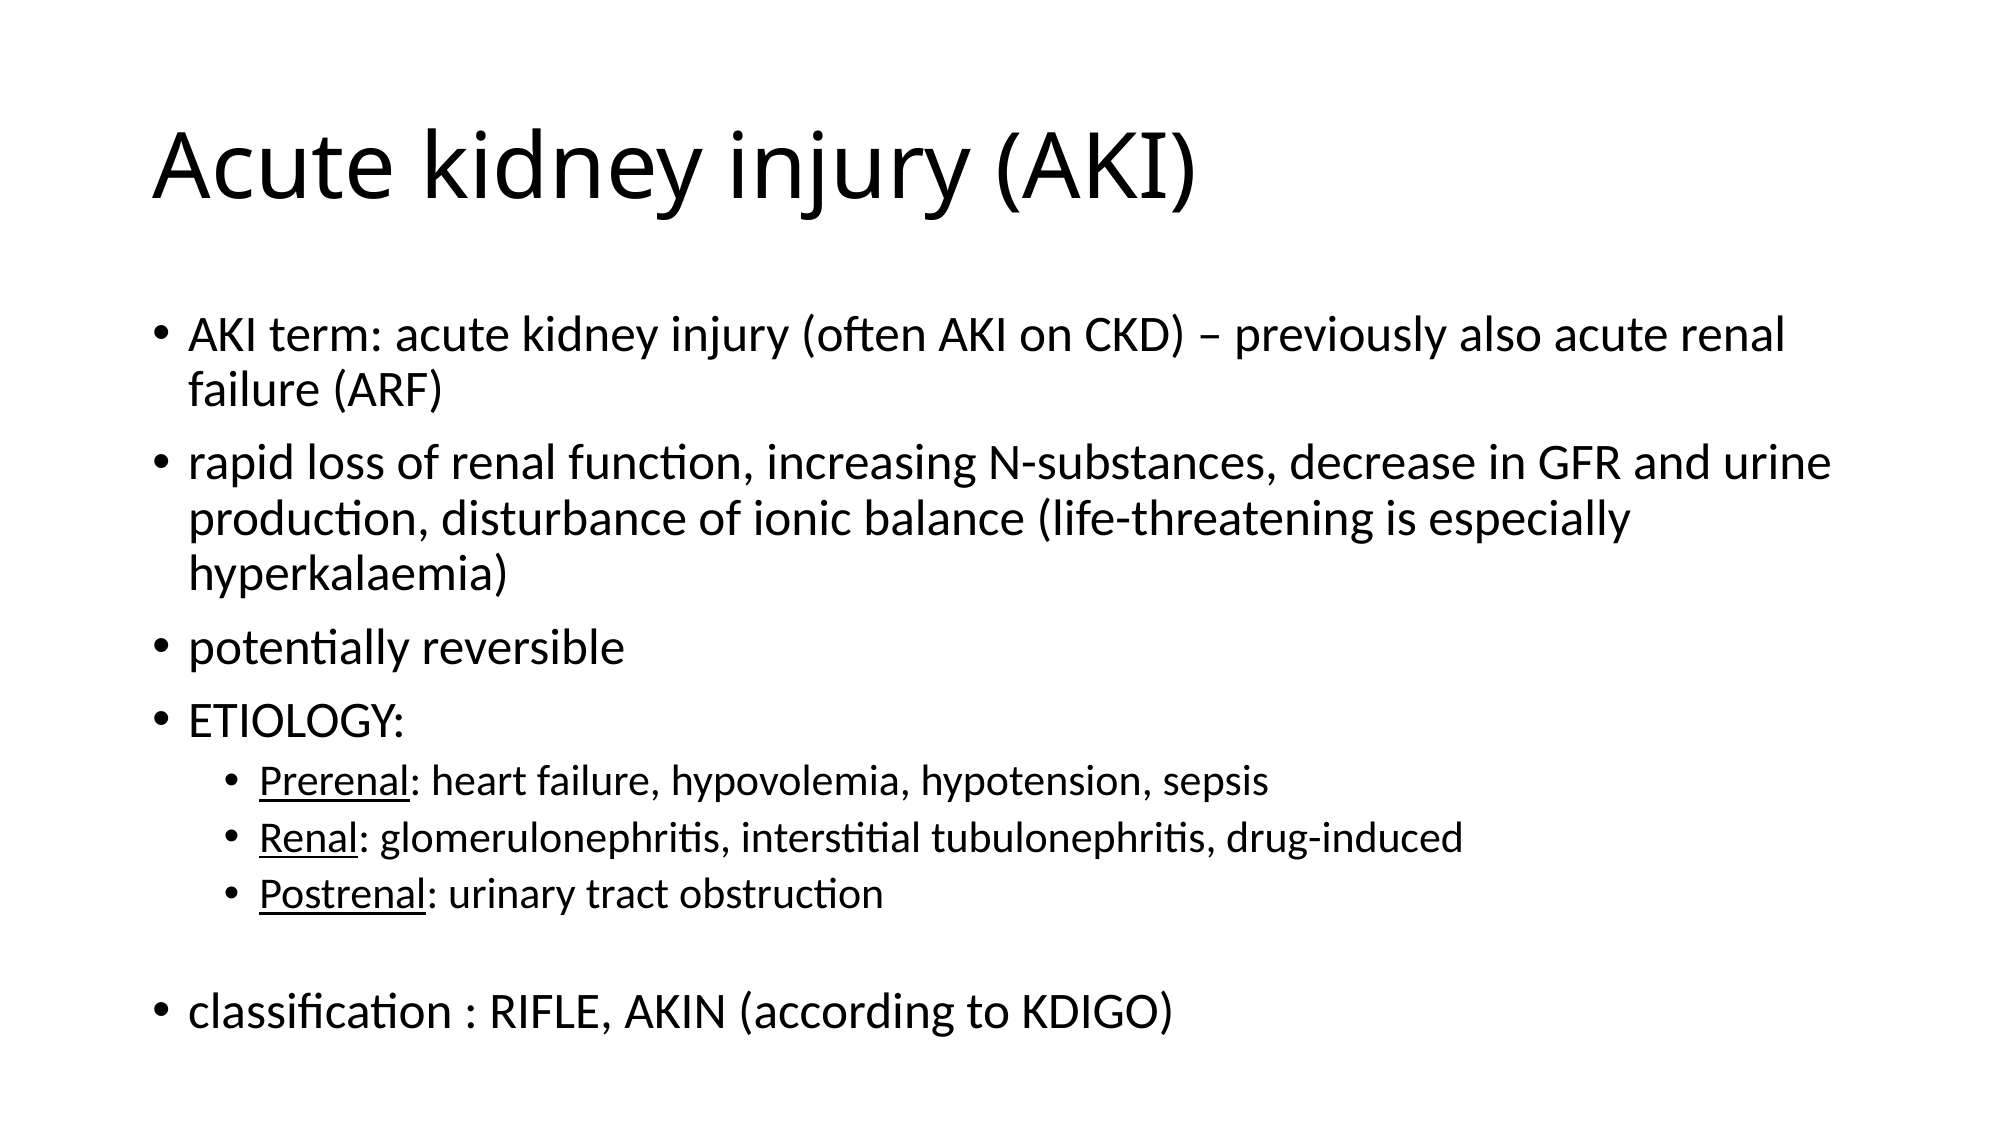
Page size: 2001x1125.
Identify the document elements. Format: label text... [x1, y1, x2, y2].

title Acute kidney injury (AKI) [137, 59, 1863, 278]
list AKI term: acute kidney injury (often AKI on CKD) – previously also acute renal failure (ARF) rapid loss of renal function, increasing N-substances, decrease in GFR and urine production, disturbance of ionic balance (life-threatening is especially hyperkalaemia) potentially reversible ETIOLOGY: Prerenal: heart failure, hypovolemia, hypotension, sepsis Renal: glomerulonephritis, interstitial tubulonephritis, drug-induced Postrenal: urinary tract obstruction classification : RIFLE, AKIN (according to KDIGO) [137, 299, 1863, 1053]
